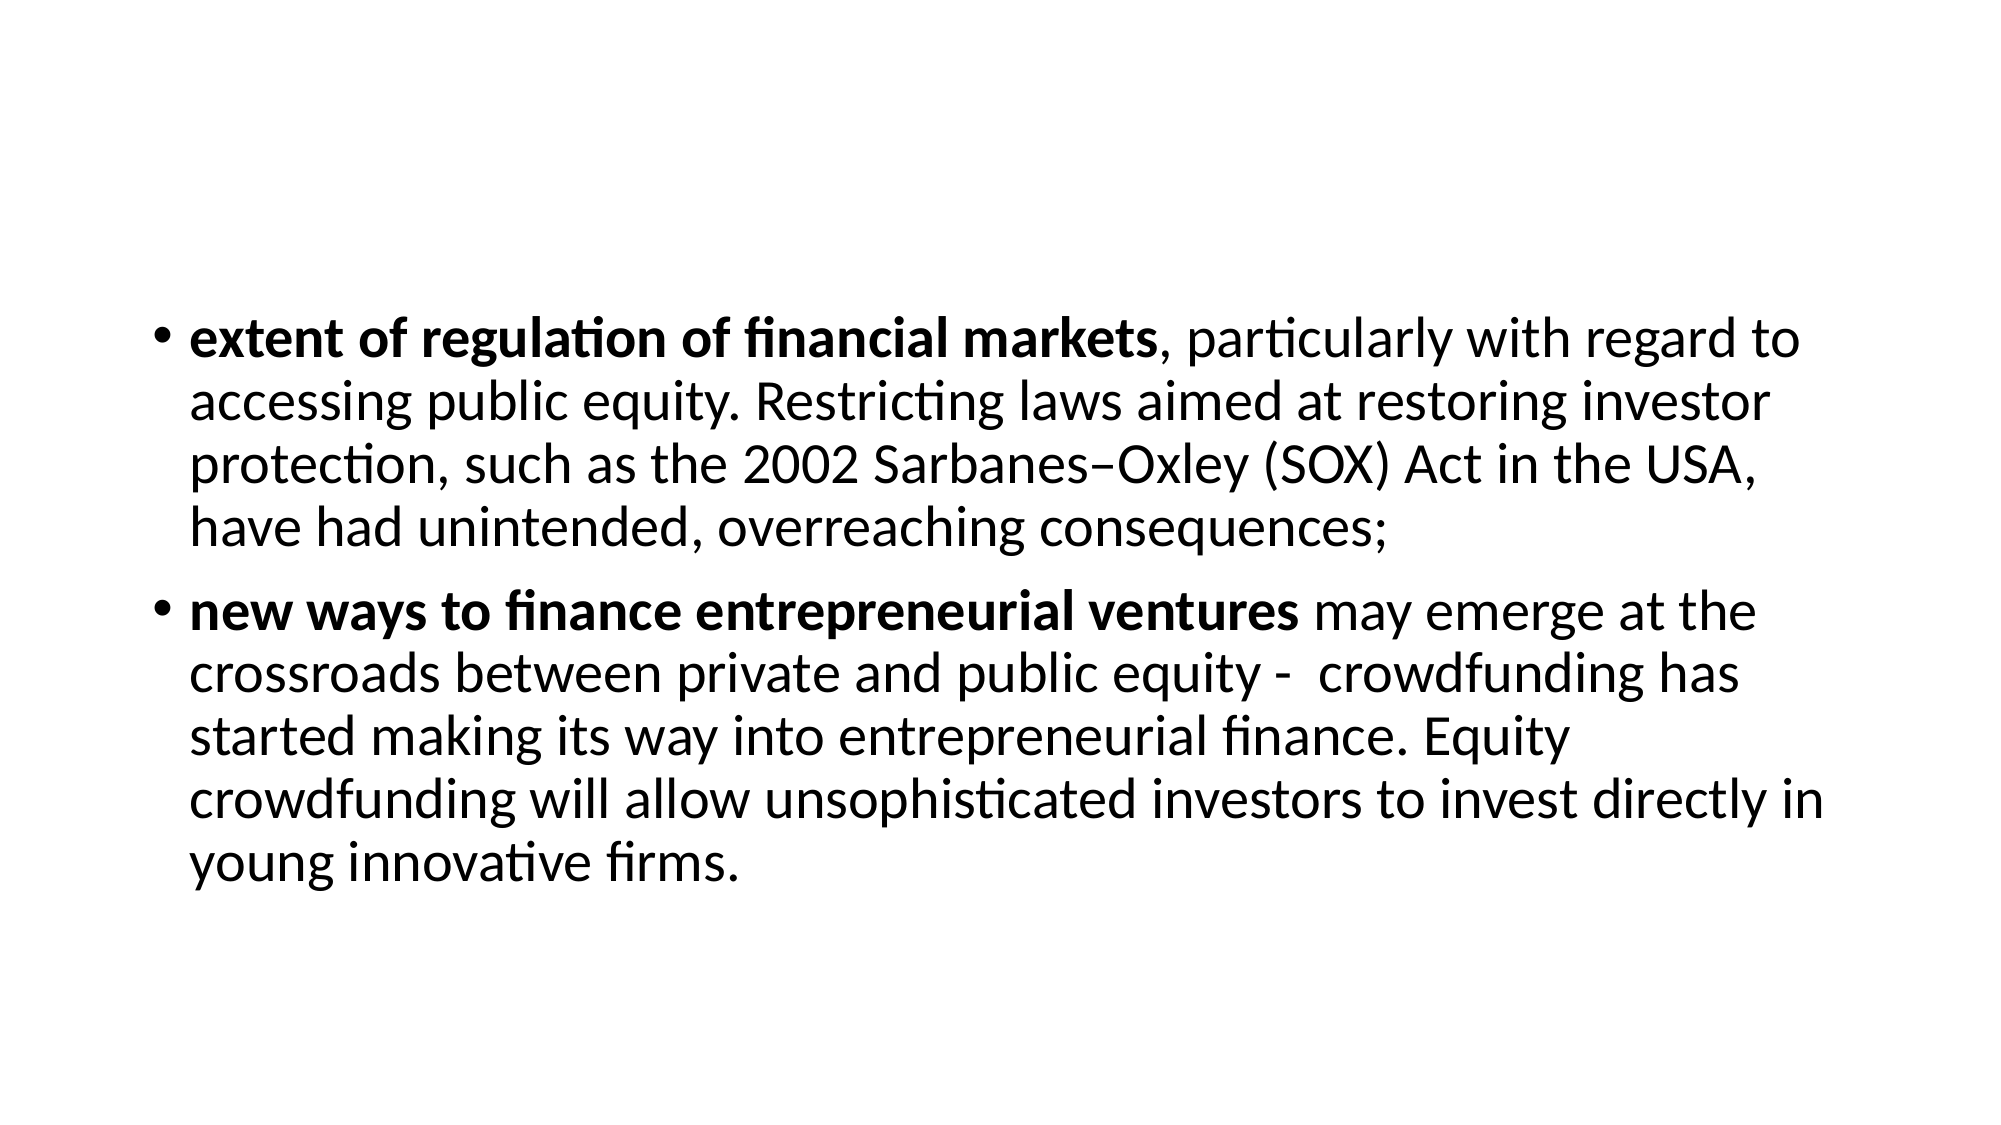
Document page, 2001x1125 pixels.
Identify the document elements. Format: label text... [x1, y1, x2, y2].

list extent of regulation of financial markets, particularly with regard to accessing public equity. Restricting laws aimed at restoring investor protection, such as the 2002 Sarbanes–Oxley (SOX) Act in the USA, have had unintended, overreaching consequences; new ways to finance entrepreneurial ventures may emerge at the crossroads between private and public equity - crowdfunding has started making its way into entrepreneurial finance. Equity crowdfunding will allow unsophisticated investors to invest directly in young innovative firms. [137, 299, 1863, 1014]
